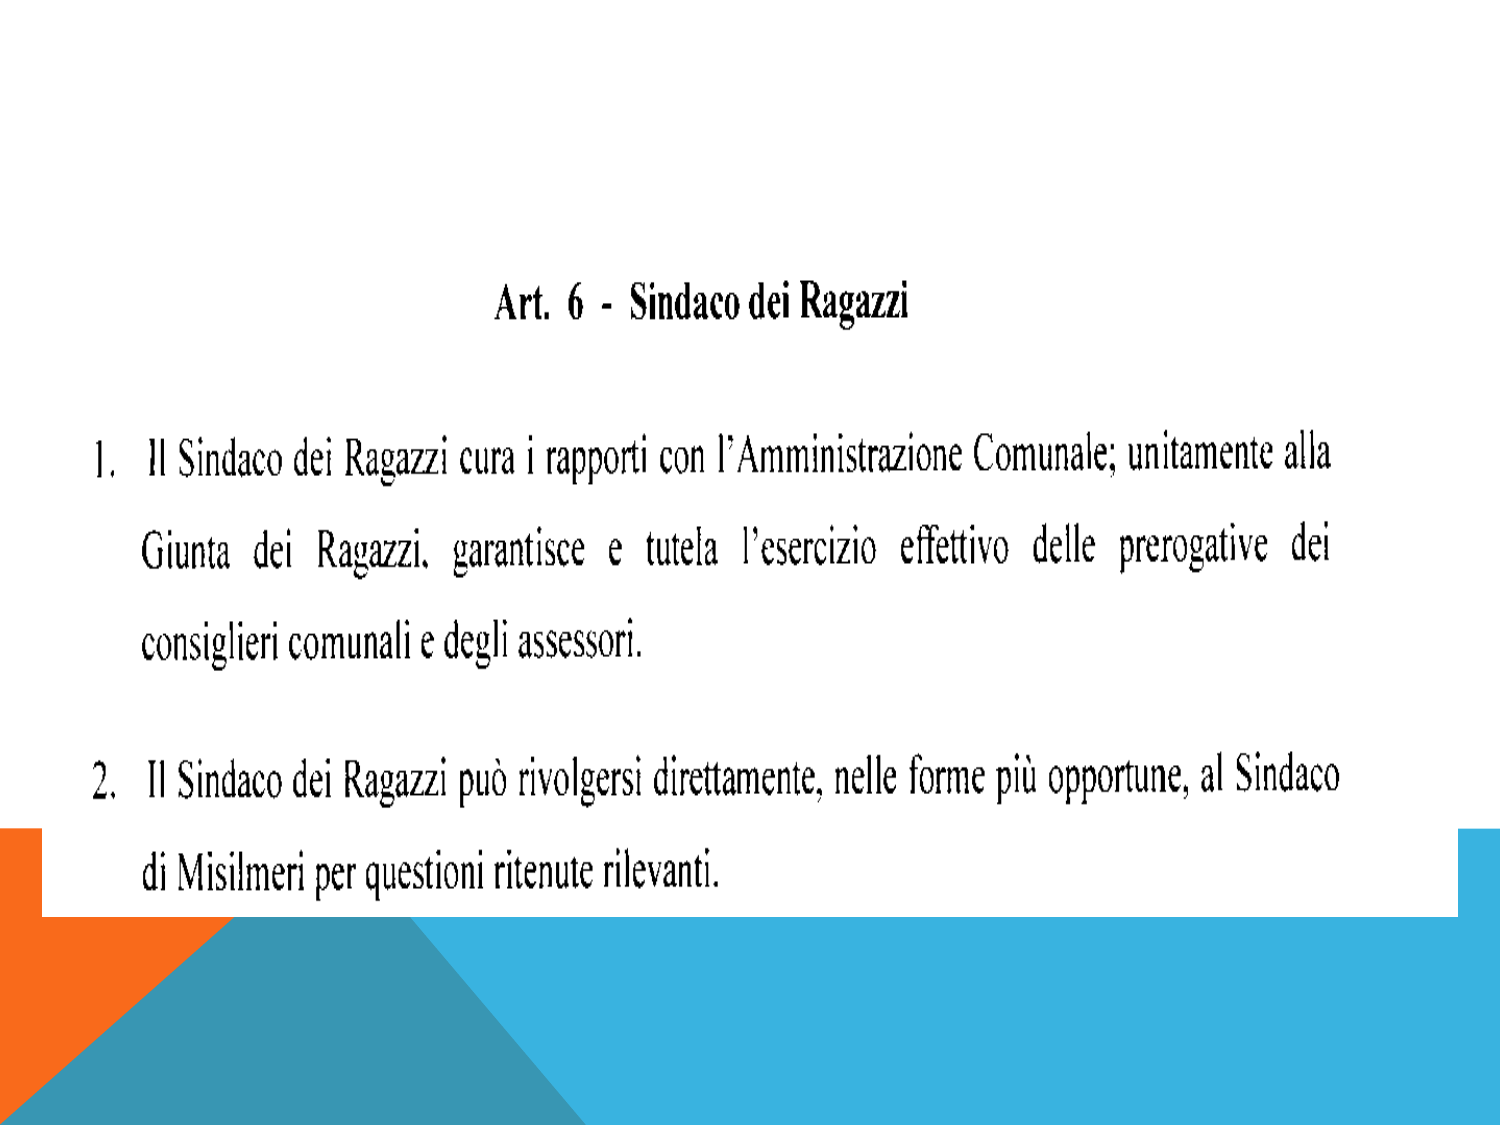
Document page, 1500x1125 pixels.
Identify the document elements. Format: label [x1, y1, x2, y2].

picture [42, 172, 1458, 918]
